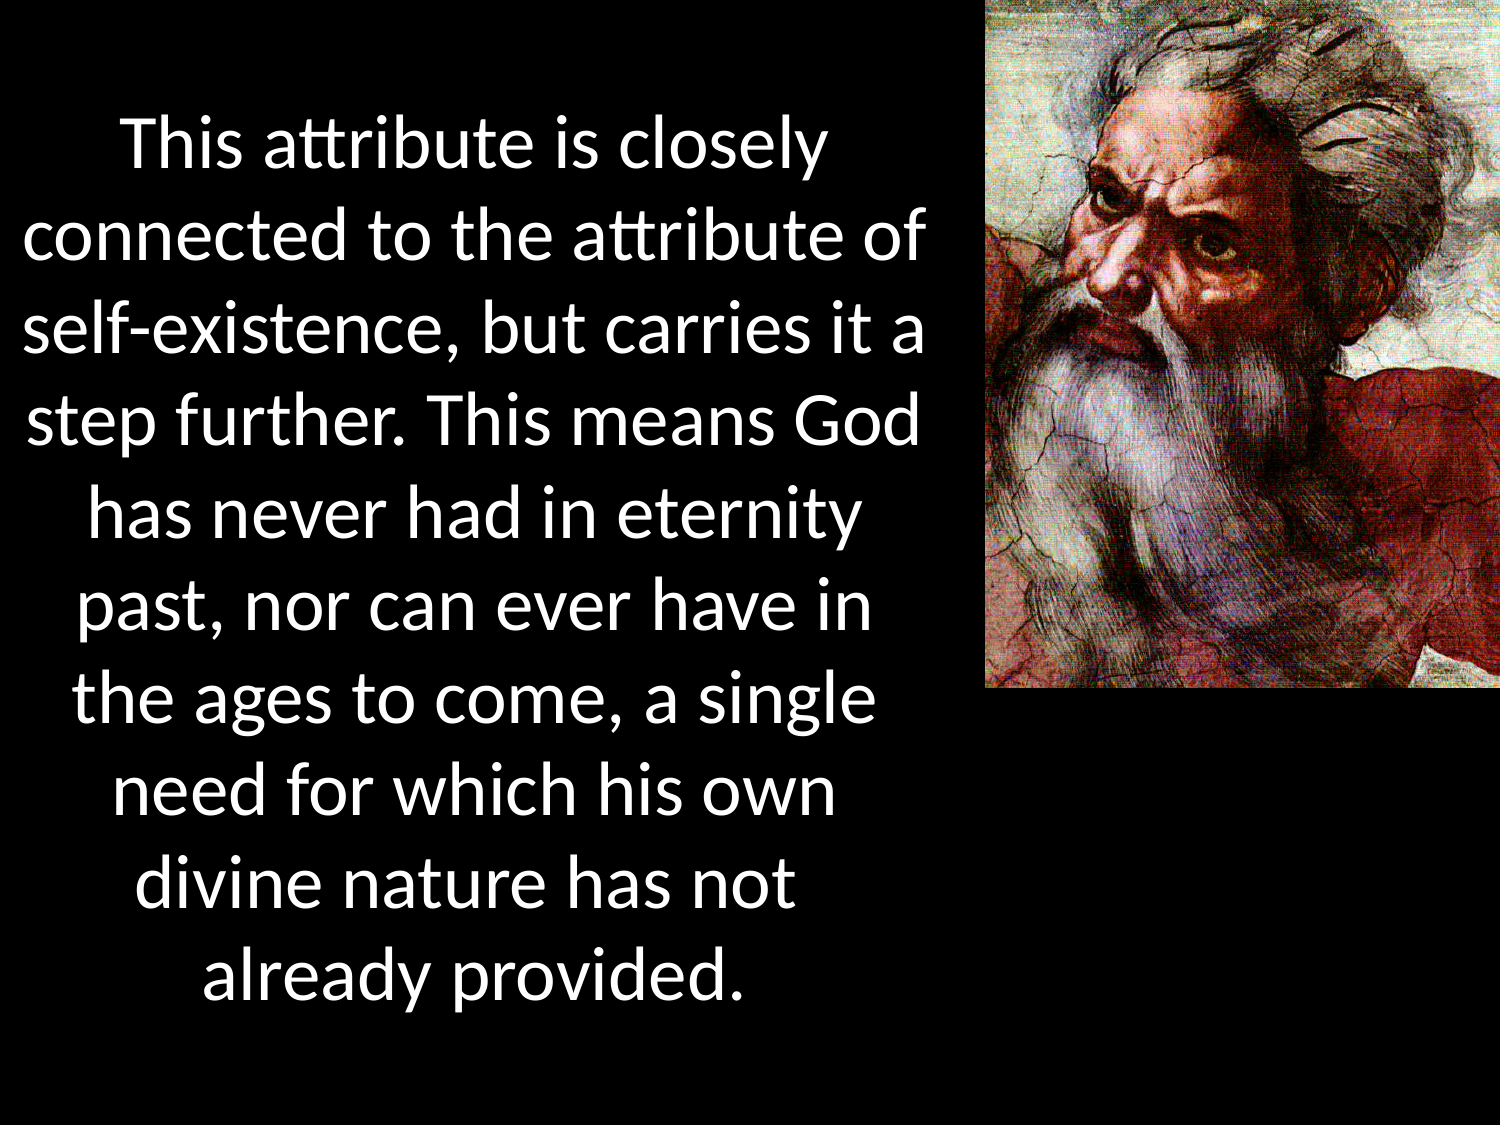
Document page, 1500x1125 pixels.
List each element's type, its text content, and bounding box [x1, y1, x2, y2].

title This attribute is closely connected to the attribute of self-existence, but carries it a step further. This means God has never had in eternity past, nor can ever have in the ages to come, a single need for which his own divine nature has not already provided. [0, 75, 950, 1125]
picture [985, 0, 1500, 688]
